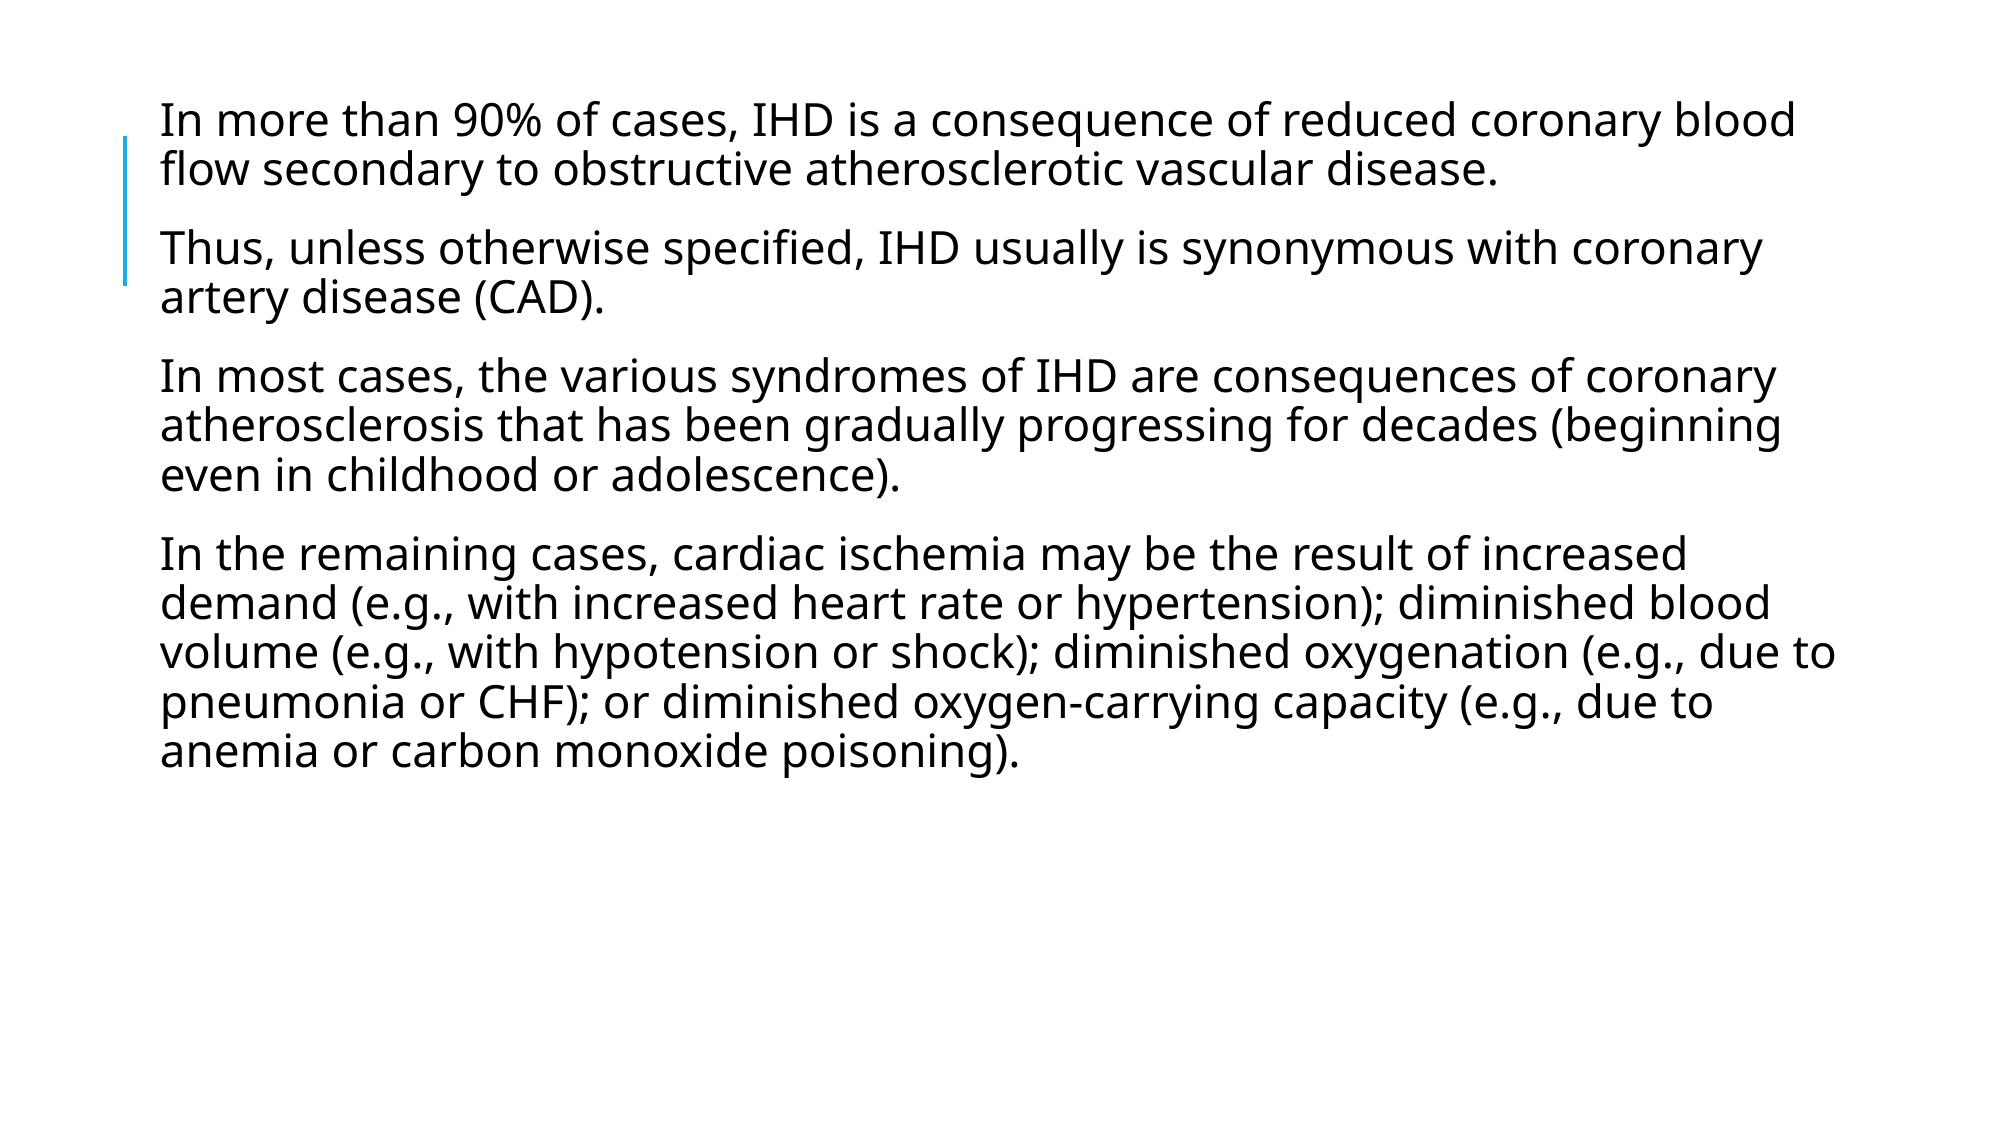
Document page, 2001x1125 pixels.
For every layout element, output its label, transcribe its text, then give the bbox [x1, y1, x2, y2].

list In more than 90% of cases, IHD is a consequence of reduced coronary blood flow secondary to obstructive atherosclerotic vascular disease. Thus, unless otherwise specified, IHD usually is synonymous with coronary artery disease (CAD). In most cases, the various syndromes of IHD are consequences of coronary atherosclerosis that has been gradually progressing for decades (beginning even in childhood or adolescence). In the remaining cases, cardiac ischemia may be the result of increased demand (e.g., with increased heart rate or hypertension); diminished blood volume (e.g., with hypotension or shock); diminished oxygenation (e.g., due to pneumonia or CHF); or diminished oxygen-carrying capacity (e.g., due to anemia or carbon monoxide poisoning). [137, 89, 1863, 1014]
